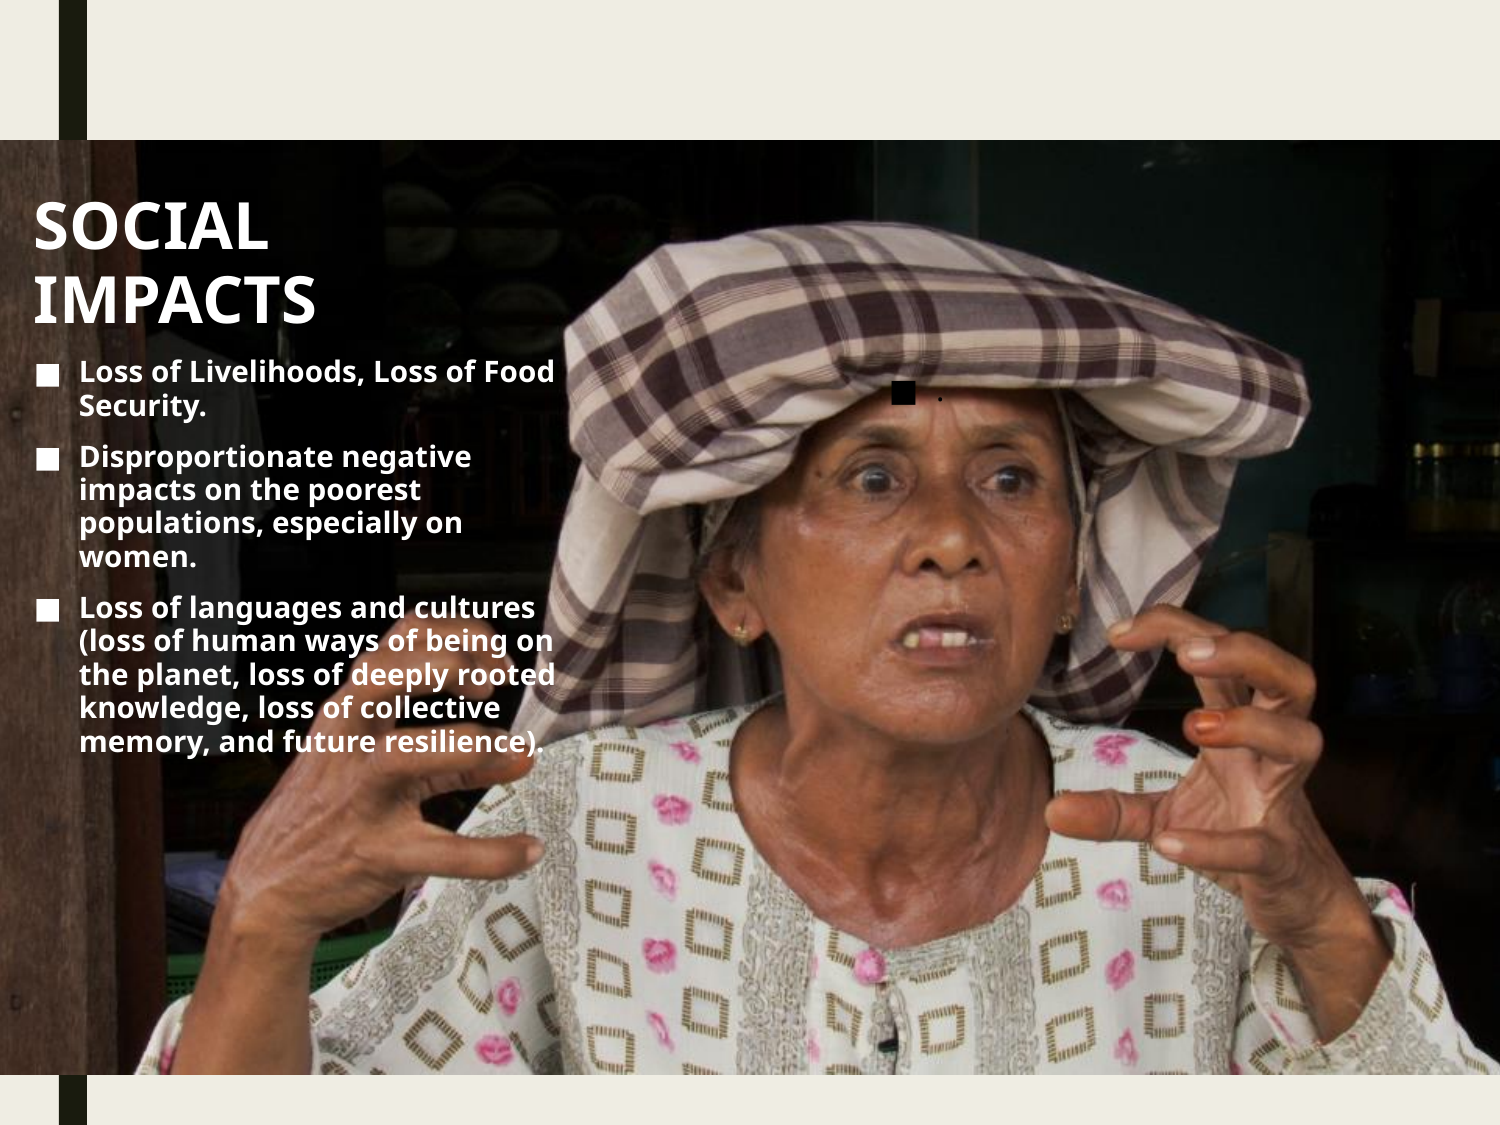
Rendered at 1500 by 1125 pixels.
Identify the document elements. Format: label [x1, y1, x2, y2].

picture [0, 140, 1500, 1075]
